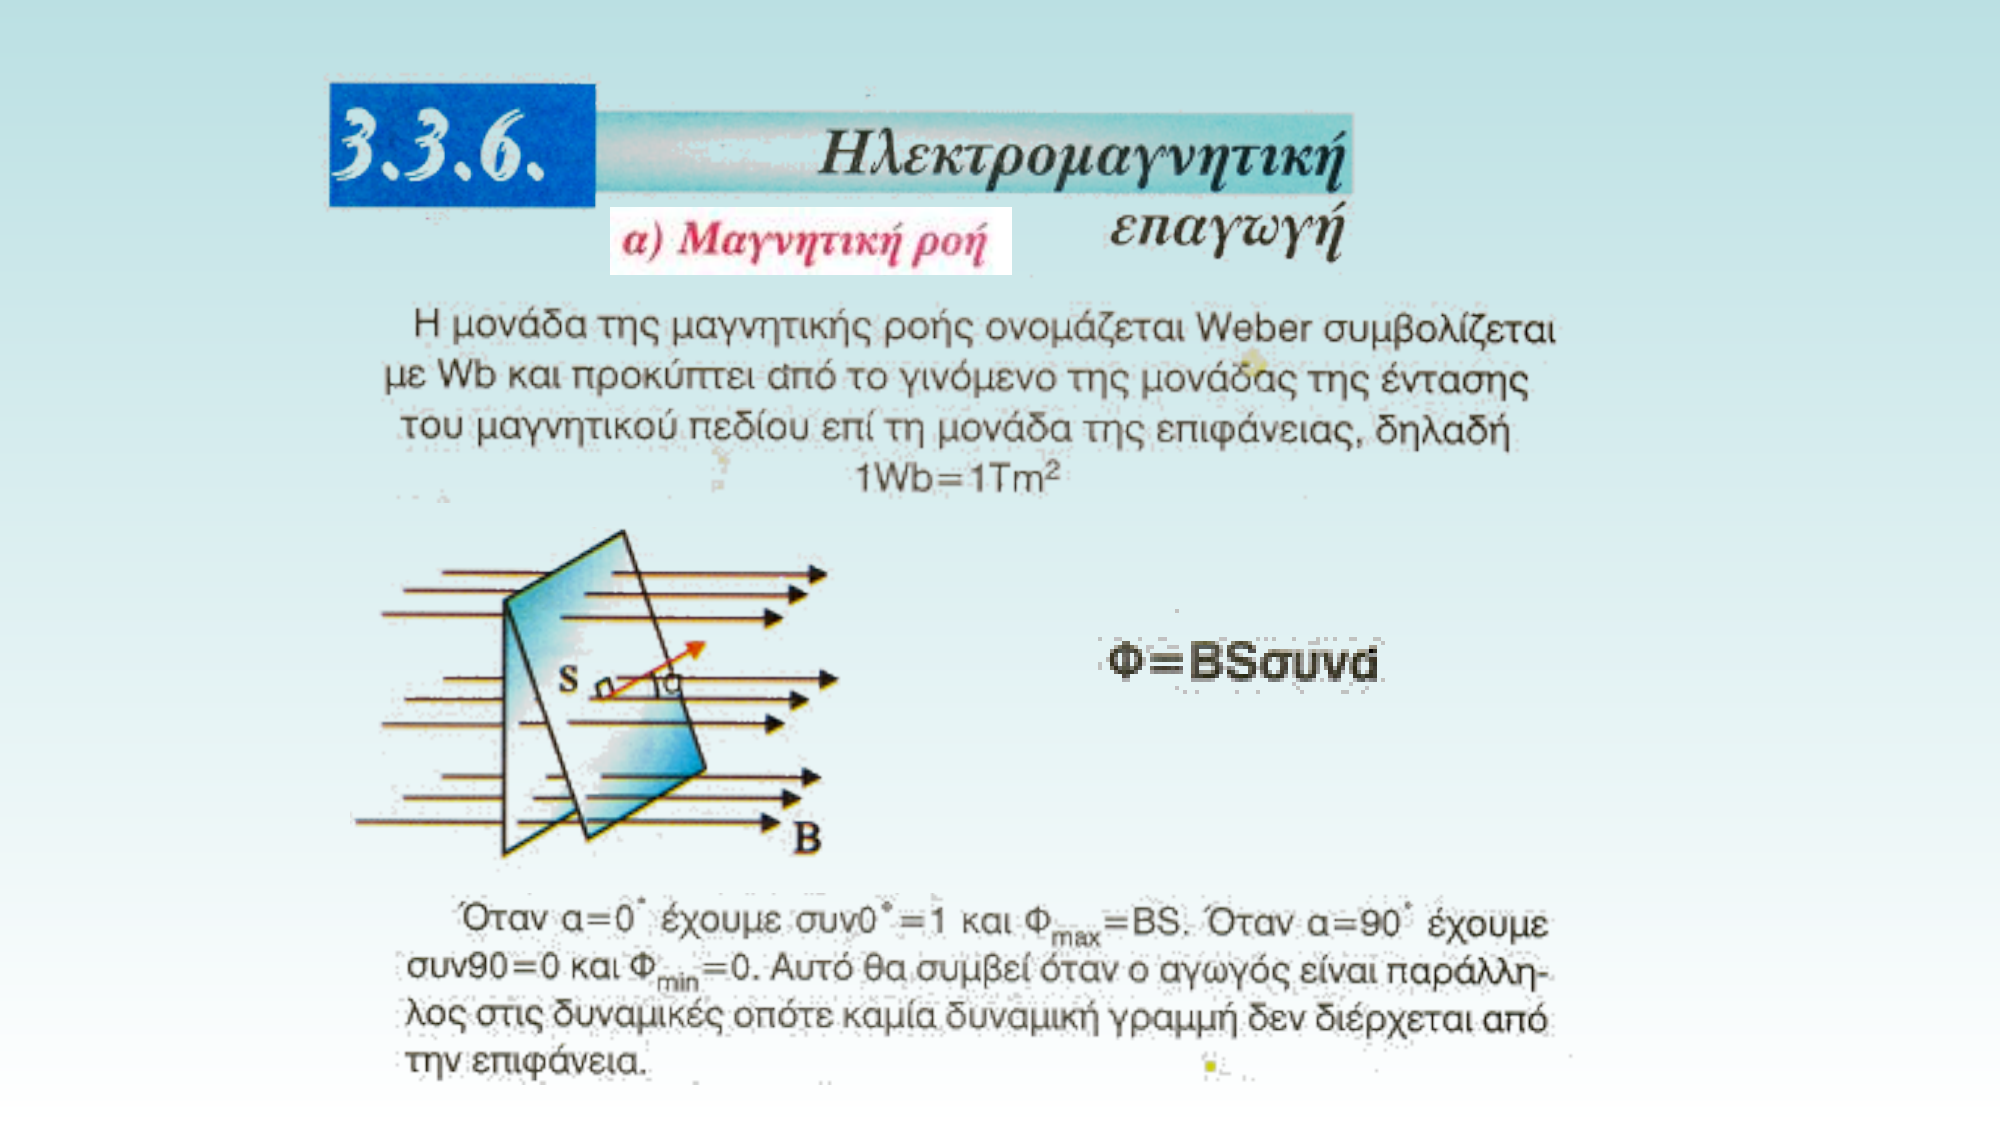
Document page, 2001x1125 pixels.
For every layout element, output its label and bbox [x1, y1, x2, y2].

picture [314, 66, 1379, 281]
picture [373, 290, 1580, 503]
picture [385, 892, 1580, 1085]
picture [349, 526, 859, 882]
picture [1082, 609, 1414, 715]
